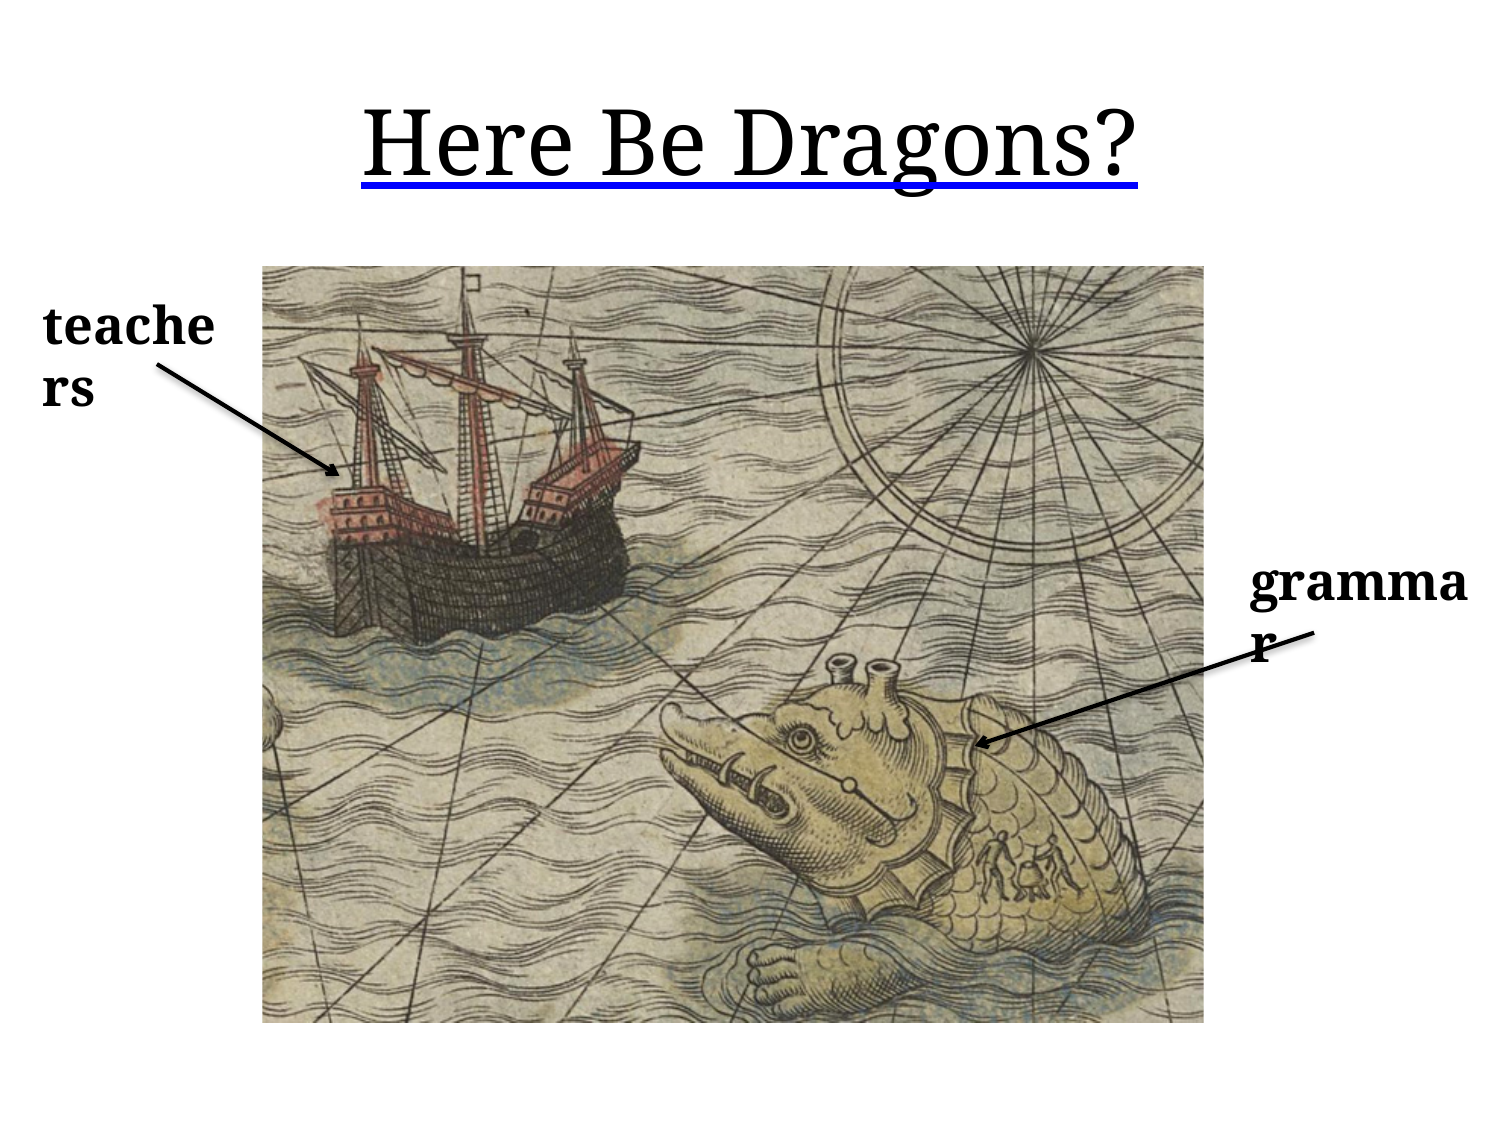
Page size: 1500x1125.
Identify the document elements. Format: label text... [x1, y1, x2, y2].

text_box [974, 540, 1500, 747]
title Here Be Dragons? [75, 45, 1425, 233]
picture [262, 266, 1204, 1024]
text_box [28, 284, 340, 477]
